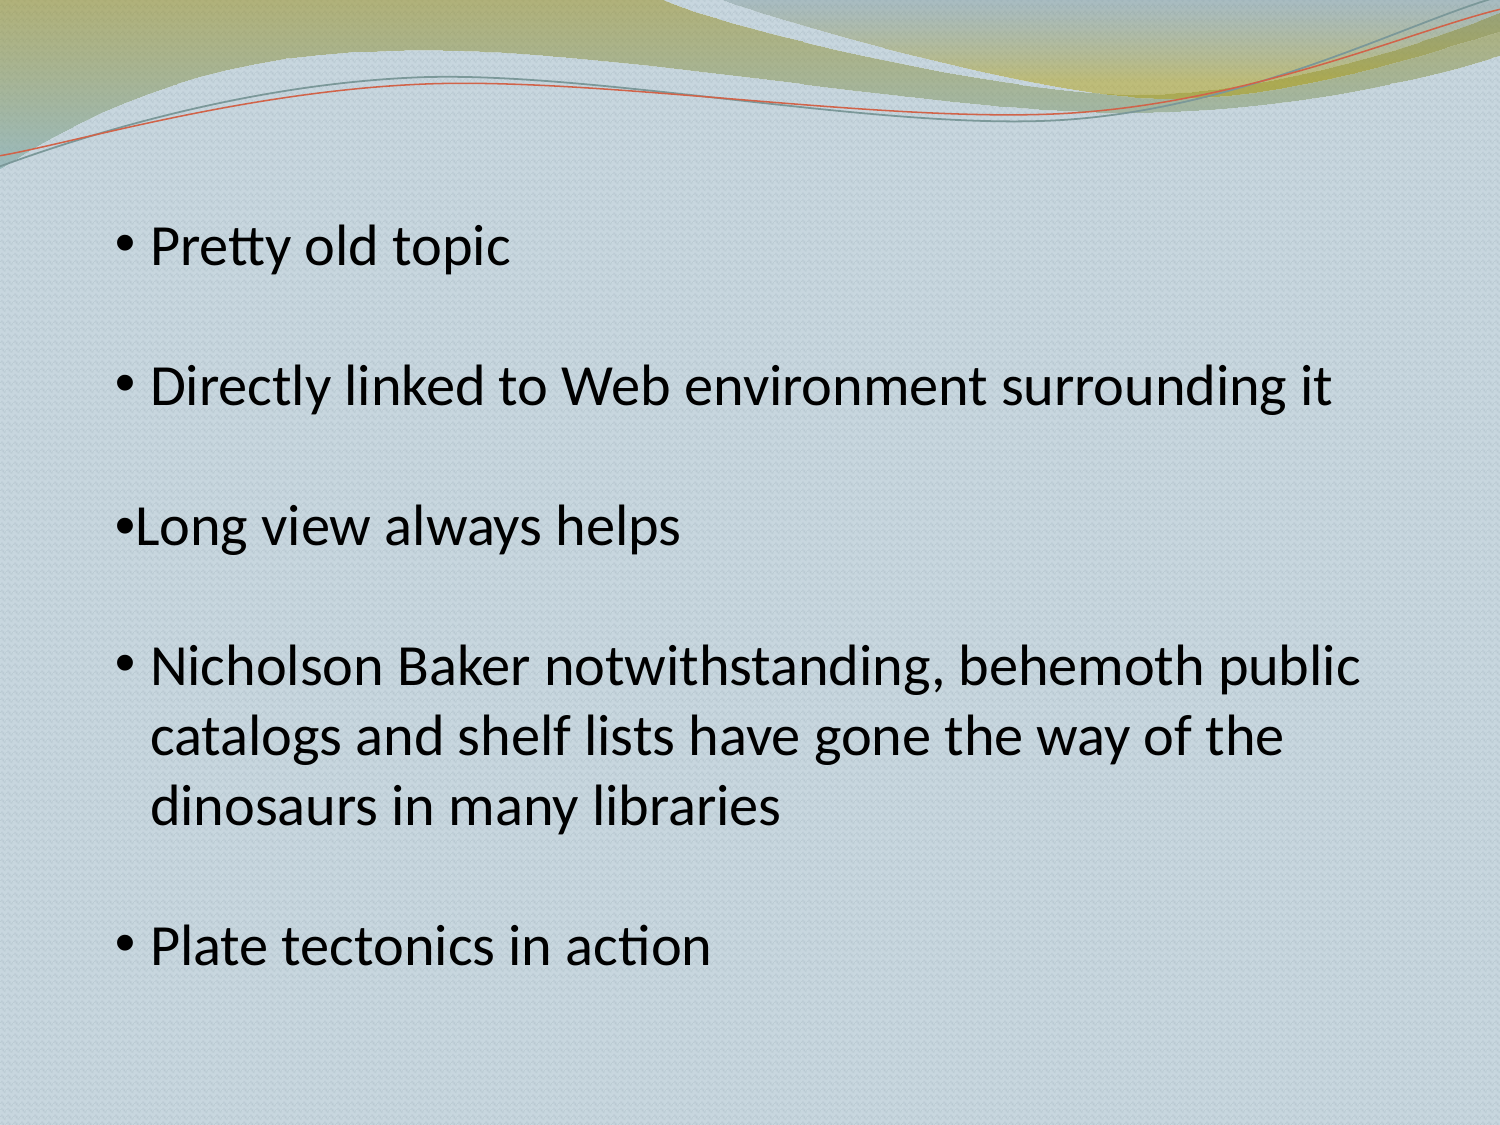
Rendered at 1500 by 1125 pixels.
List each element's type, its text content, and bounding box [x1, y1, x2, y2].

text_box Pretty old topic Directly linked to Web environment surrounding it •Long view always helps Nicholson Baker notwithstanding, behemoth public catalogs and shelf lists have gone the way of the dinosaurs in many libraries Plate tectonics in action [99, 200, 1413, 985]
